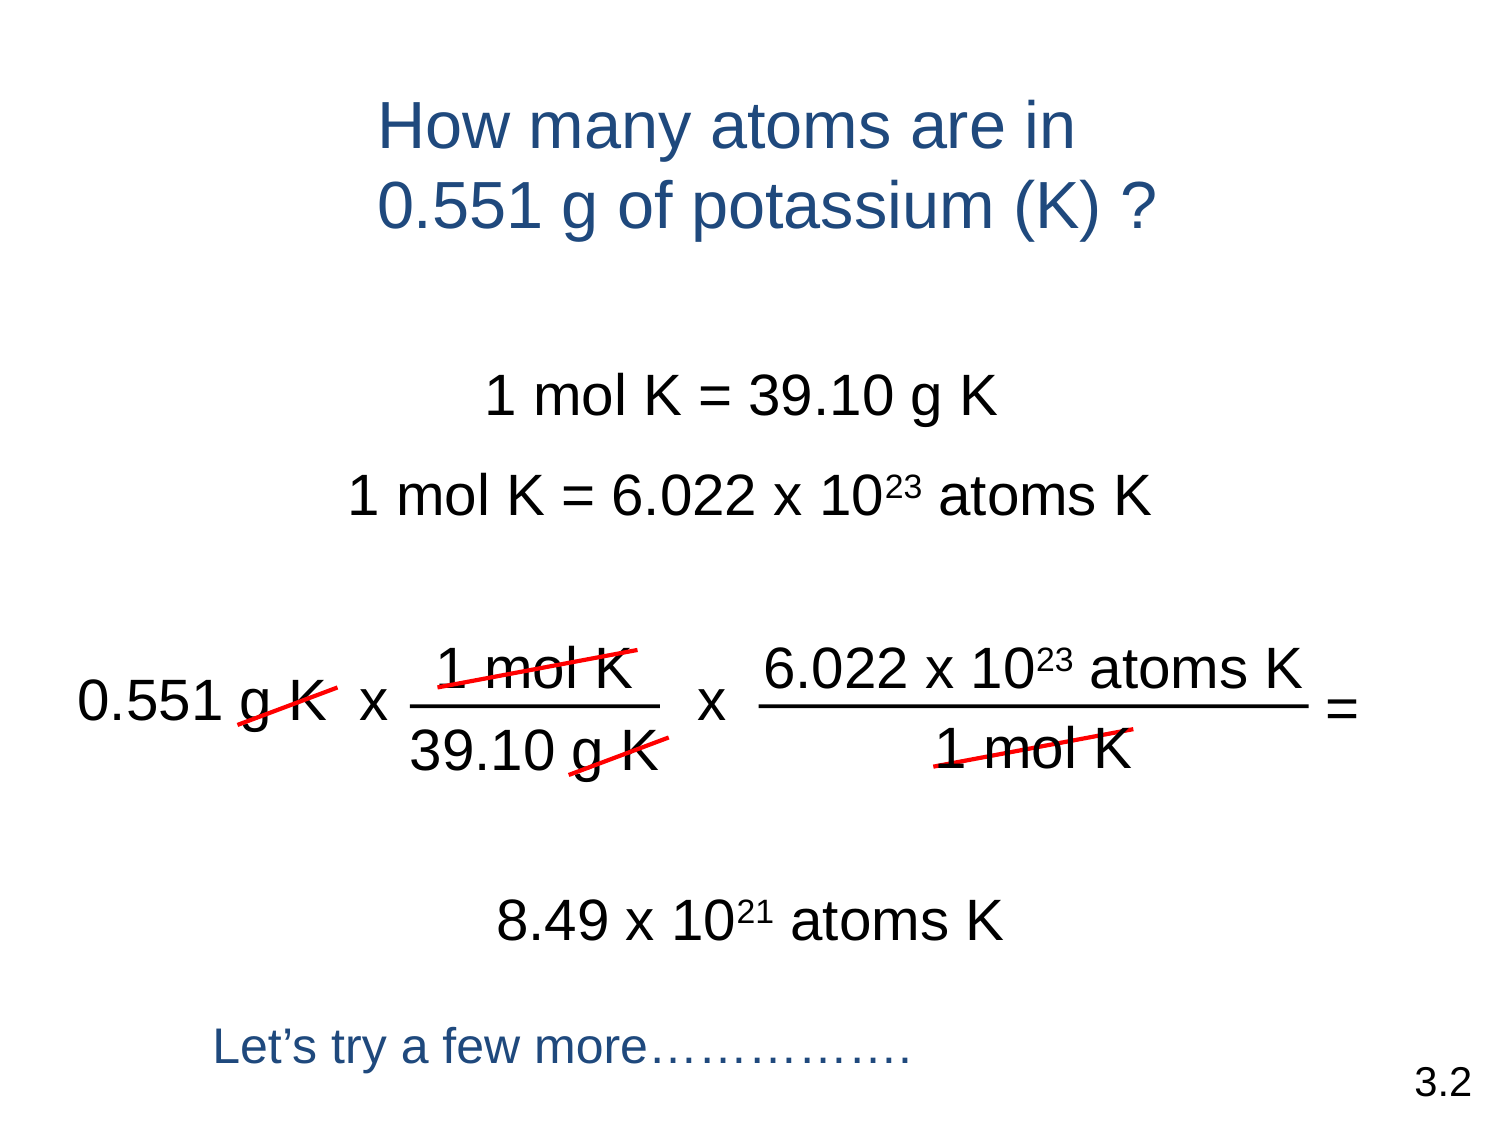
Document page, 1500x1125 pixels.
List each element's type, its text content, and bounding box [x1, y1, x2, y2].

text_box 0.551 g K [62, 654, 339, 740]
text_box 8.49 x 1021 atoms K [481, 875, 1020, 960]
text_box 1 mol K = 6.022 x 1023 atoms K [332, 450, 1168, 535]
text_box Let’s try a few more……………. [197, 1006, 928, 1082]
text_box 3.2 [1399, 1047, 1488, 1113]
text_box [681, 622, 1376, 788]
text_box 1 mol K = 39.10 g K [469, 350, 1030, 435]
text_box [344, 622, 676, 790]
text_box How many atoms are in 0.551 g of potassium (K) ? [362, 74, 1174, 250]
